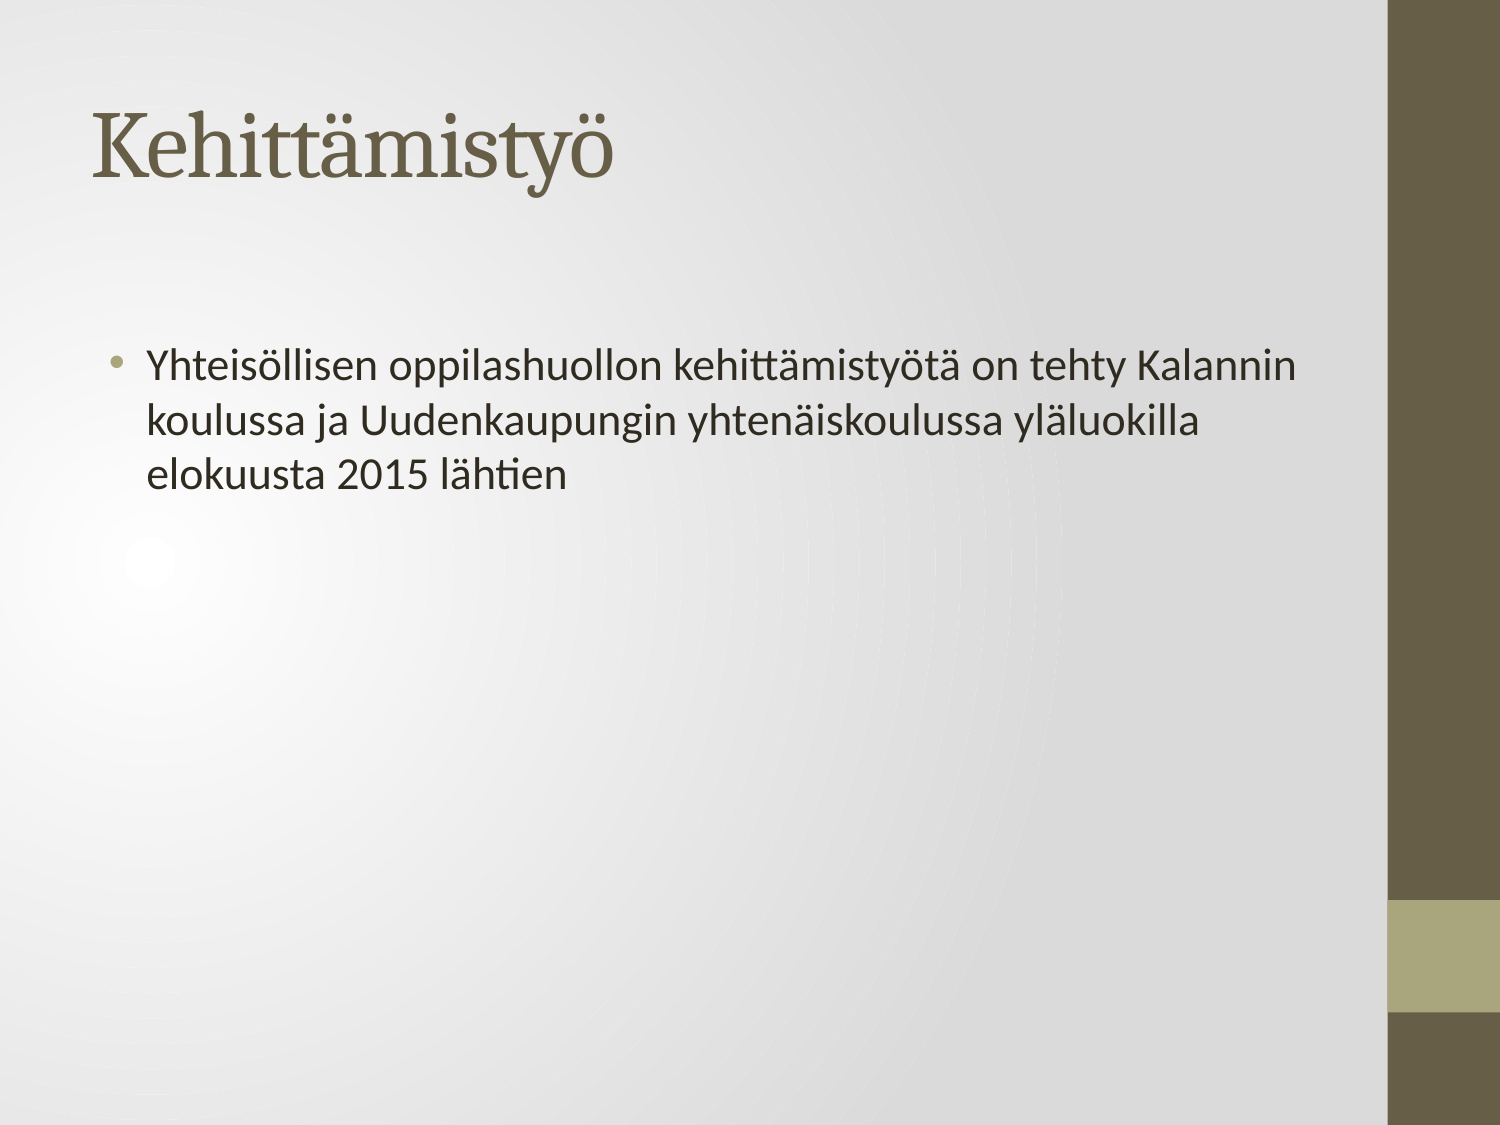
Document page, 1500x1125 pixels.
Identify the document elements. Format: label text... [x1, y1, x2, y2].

title Kehittämistyö [75, 45, 1325, 233]
list Yhteisöllisen oppilashuollon kehittämistyötä on tehty Kalannin koulussa ja Uudenkaupungin yhtenäiskoulussa yläluokilla elokuusta 2015 lähtien [75, 262, 1325, 1050]
